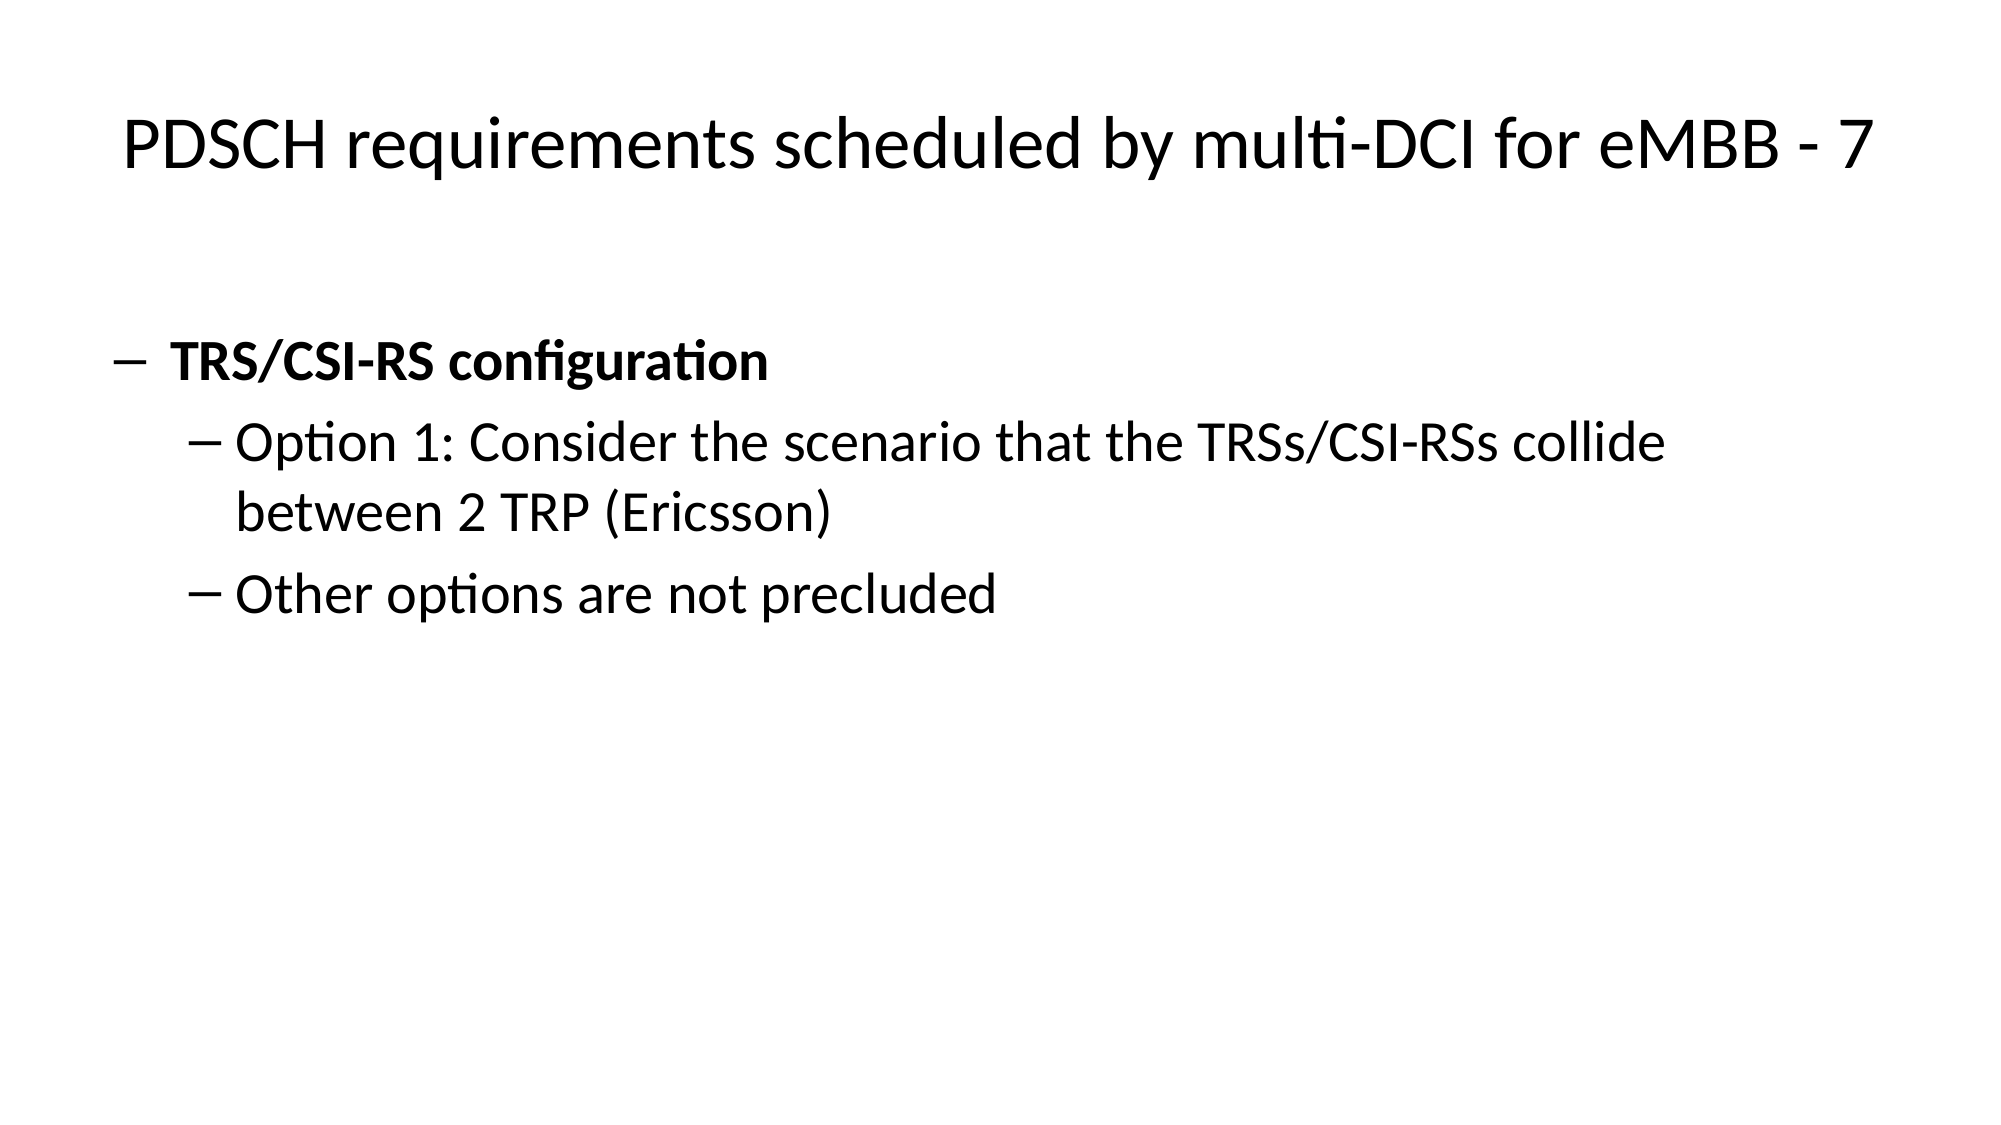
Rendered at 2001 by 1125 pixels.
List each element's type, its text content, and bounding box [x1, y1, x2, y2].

list TRS/CSI-RS configuration Option 1: Consider the scenario that the TRSs/CSI-RSs collide between 2 TRP (Ericsson) Other options are not precluded [98, 314, 1899, 922]
title PDSCH requirements scheduled by multi-DCI for eMBB - 7 [99, 45, 1900, 233]
